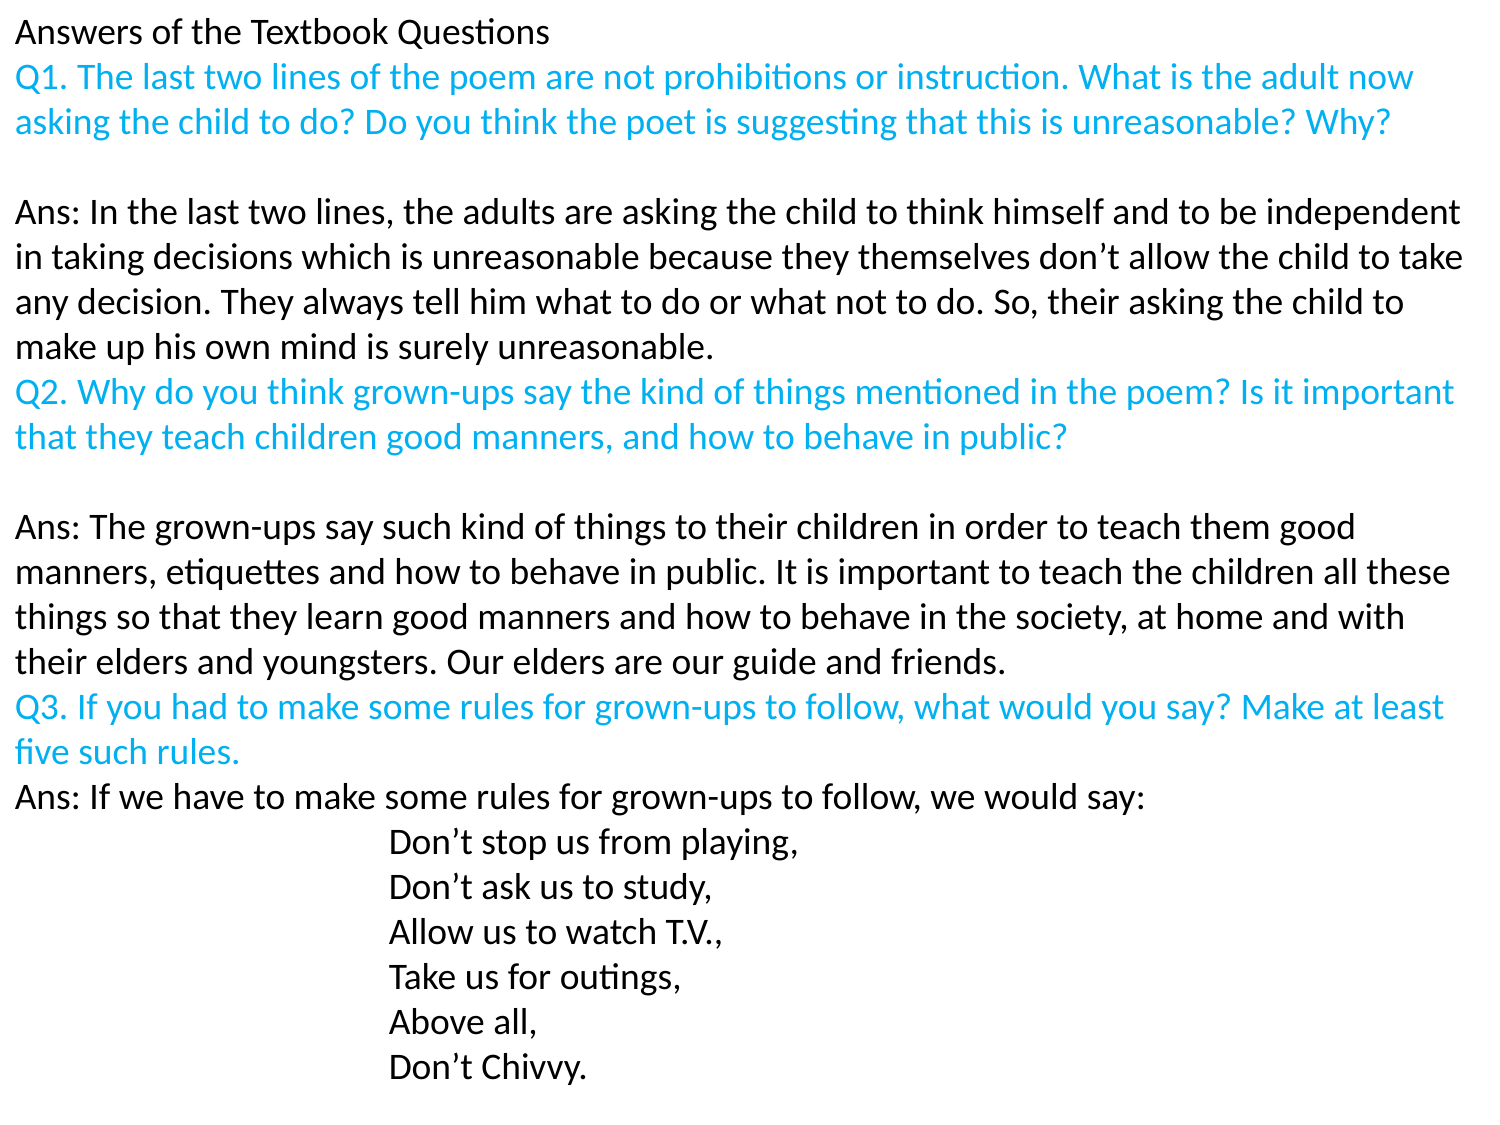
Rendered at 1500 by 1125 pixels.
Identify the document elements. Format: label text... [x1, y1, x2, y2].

text_box Answers of the Textbook Questions Q1. The last two lines of the poem are not prohibitions or instruction. What is the adult now asking the child to do? Do you think the poet is suggesting that this is unreasonable? Why? Ans: In the last two lines, the adults are asking the child to think himself and to be independent in taking decisions which is unreasonable because they themselves don’t allow the child to take any decision. They always tell him what to do or what not to do. So, their asking the child to make up his own mind is surely unreasonable. Q2. Why do you think grown-ups say the kind of things mentioned in the poem? Is it important that they teach children good manners, and how to behave in public? Ans: The grown-ups say such kind of things to their children in order to teach them good manners, etiquettes and how to behave in public. It is important to teach the children all these things so that they learn good manners and how to behave in the society, at home and with their elders and youngsters. Our elders are our guide and friends. Q3. If you had to make some rules for grown-ups to follow, what would you say? Make at least five such rules. Ans: If we have to make some rules for grown-ups to follow, we would say: Don’t stop us from playing, Don’t ask us to study, Allow us to watch T.V., Take us for outings, Above all, Don’t Chivvy. [0, 0, 1500, 1095]
